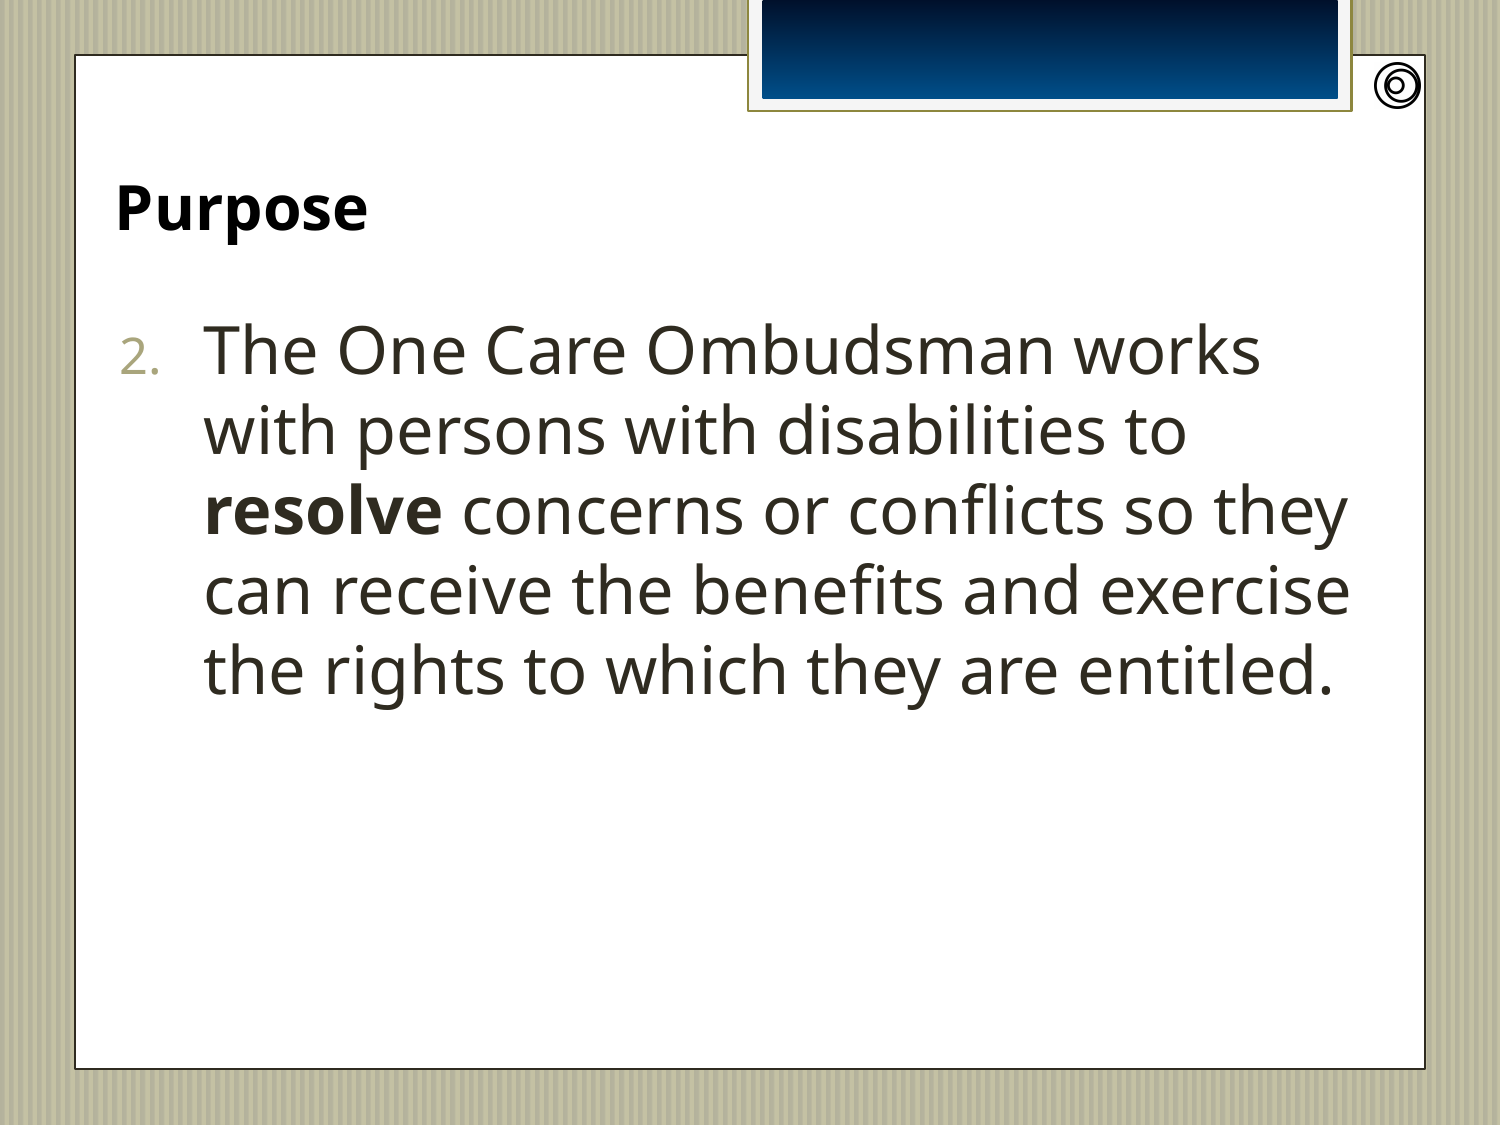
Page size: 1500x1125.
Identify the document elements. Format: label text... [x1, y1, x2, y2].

picture [1374, 62, 1421, 109]
title Purpose [99, 62, 1400, 250]
list The One Care Ombudsman works with persons with disabilities to resolve concerns or conflicts so they can receive the benefits and exercise the rights to which they are entitled. [75, 299, 1400, 1088]
